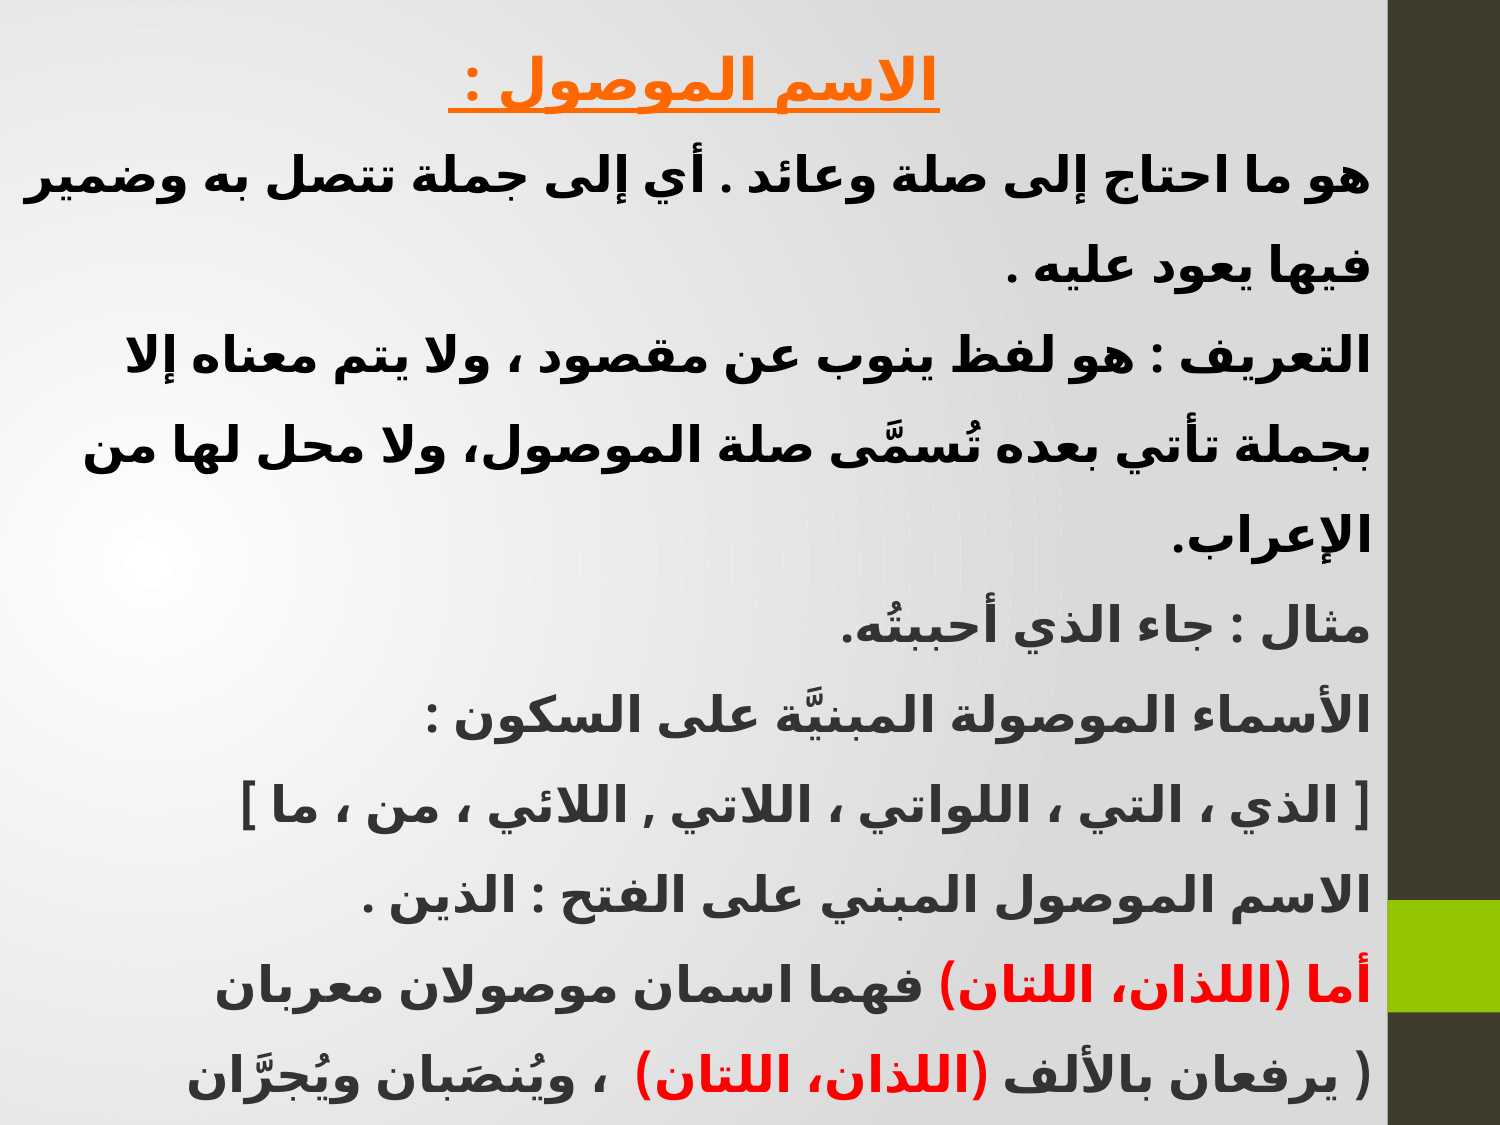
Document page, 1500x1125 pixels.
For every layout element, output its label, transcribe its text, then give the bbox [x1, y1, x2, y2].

text_box الاسم الموصول : هو ما احتاج إلى صلة وعائد . أي إلى جملة تتصل به وضمير فيها يعود عليه . التعريف : هو لفظ ينوب عن مقصود ، ولا يتم معناه إلا بجملة تأتي بعده تُسمَّى صلة الموصول، ولا محل لها من الإعراب. مثال : جاء الذي أحببتُه. الأسماء الموصولة المبنيَّة على السكون : [ الذي ، التي ، اللواتي ، اللاتي , اللائي ، من ، ما ] الاسم الموصول المبني على الفتح : الذين . أما (اللذان، اللتان) فهما اسمان موصولان معربان ( يرفعان بالألف (اللذان، اللتان) ، ويُنصَبان ويُجرَّان بالياء (اللذين ، اللتين)) يُعرَب الاسم الموصول حسب موقعه من الجملة. [0, 0, 1388, 1125]
